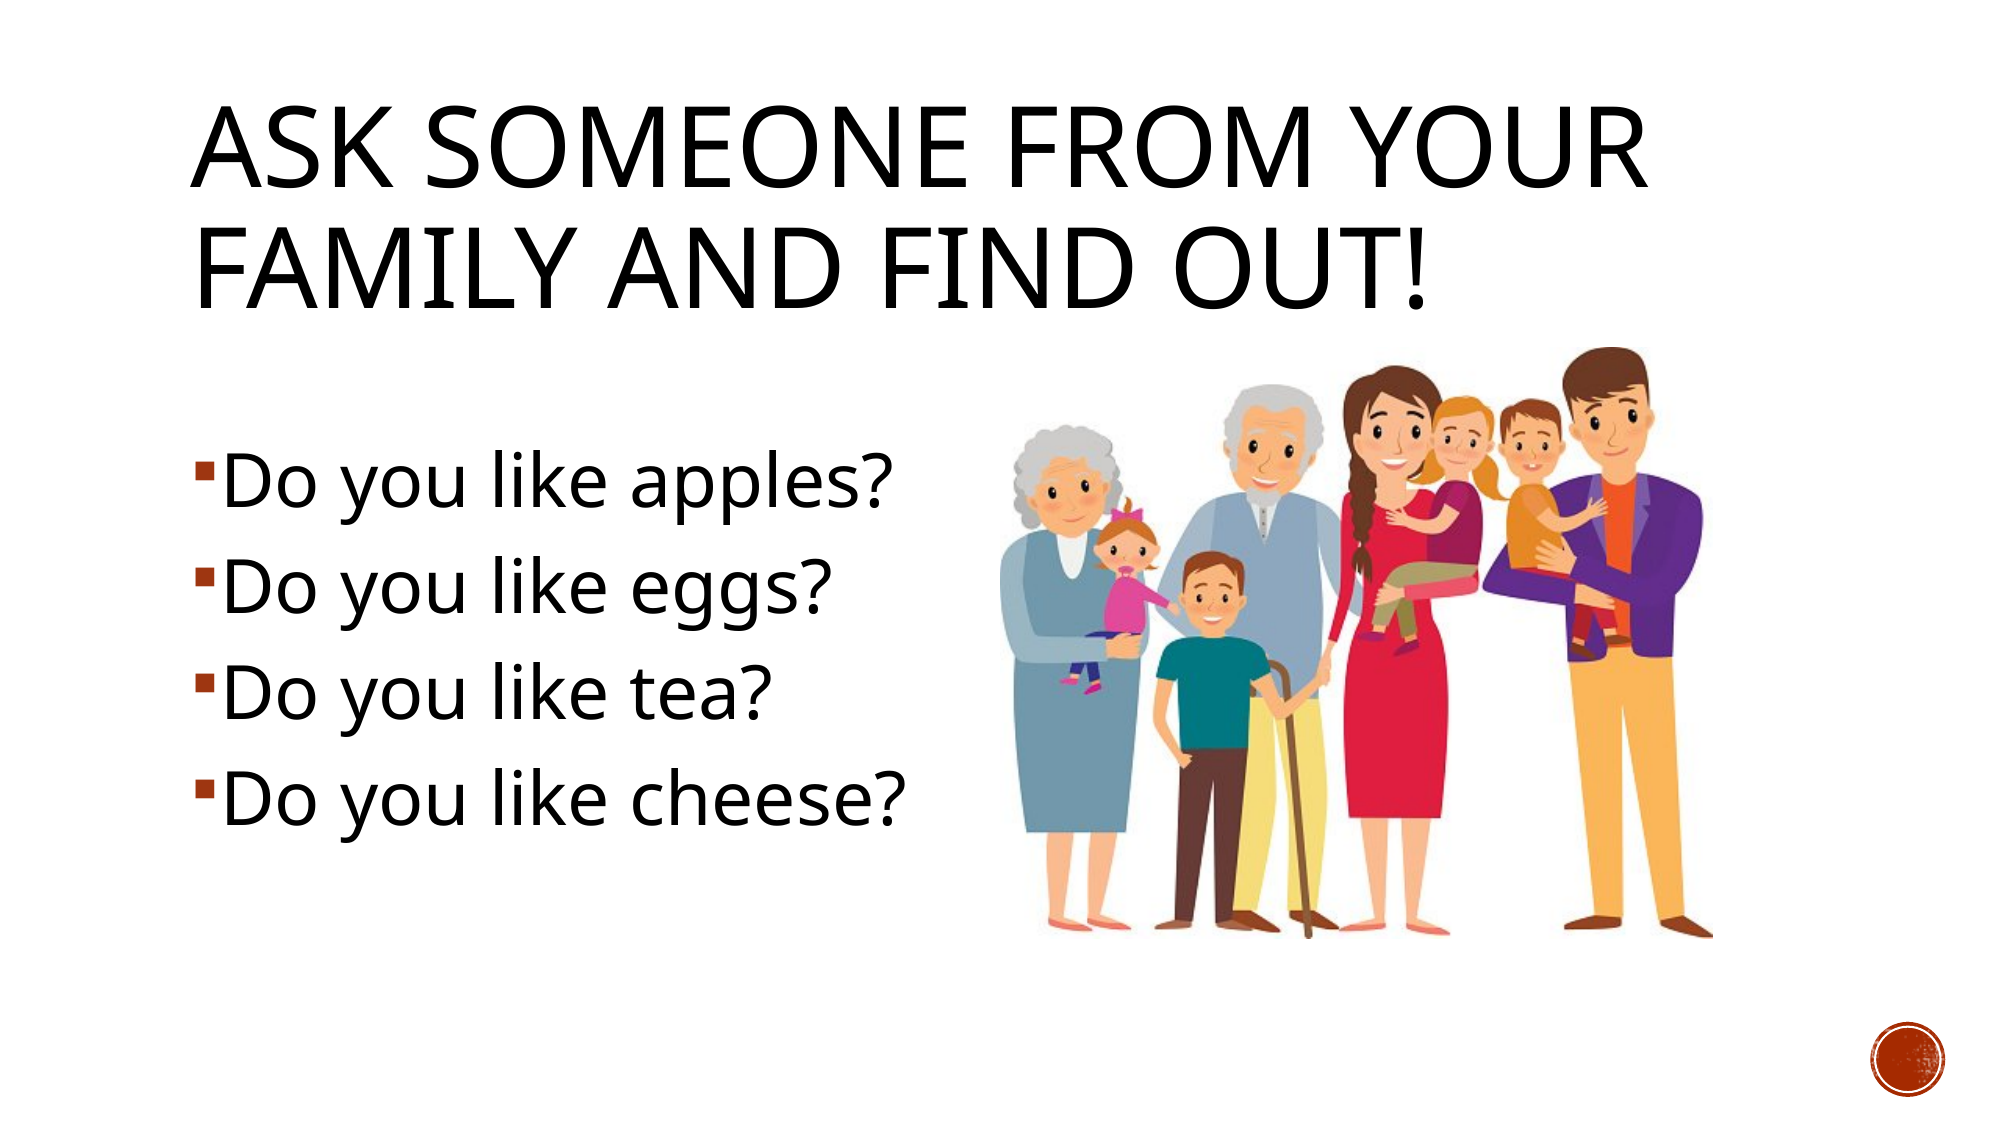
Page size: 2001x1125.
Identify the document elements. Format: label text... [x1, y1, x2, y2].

list Do you like apples? Do you like eggs? Do you like tea? Do you like cheese? [175, 435, 1826, 1101]
picture [1000, 347, 1713, 939]
title Ask someone from your family and find out! [175, 79, 1826, 344]
